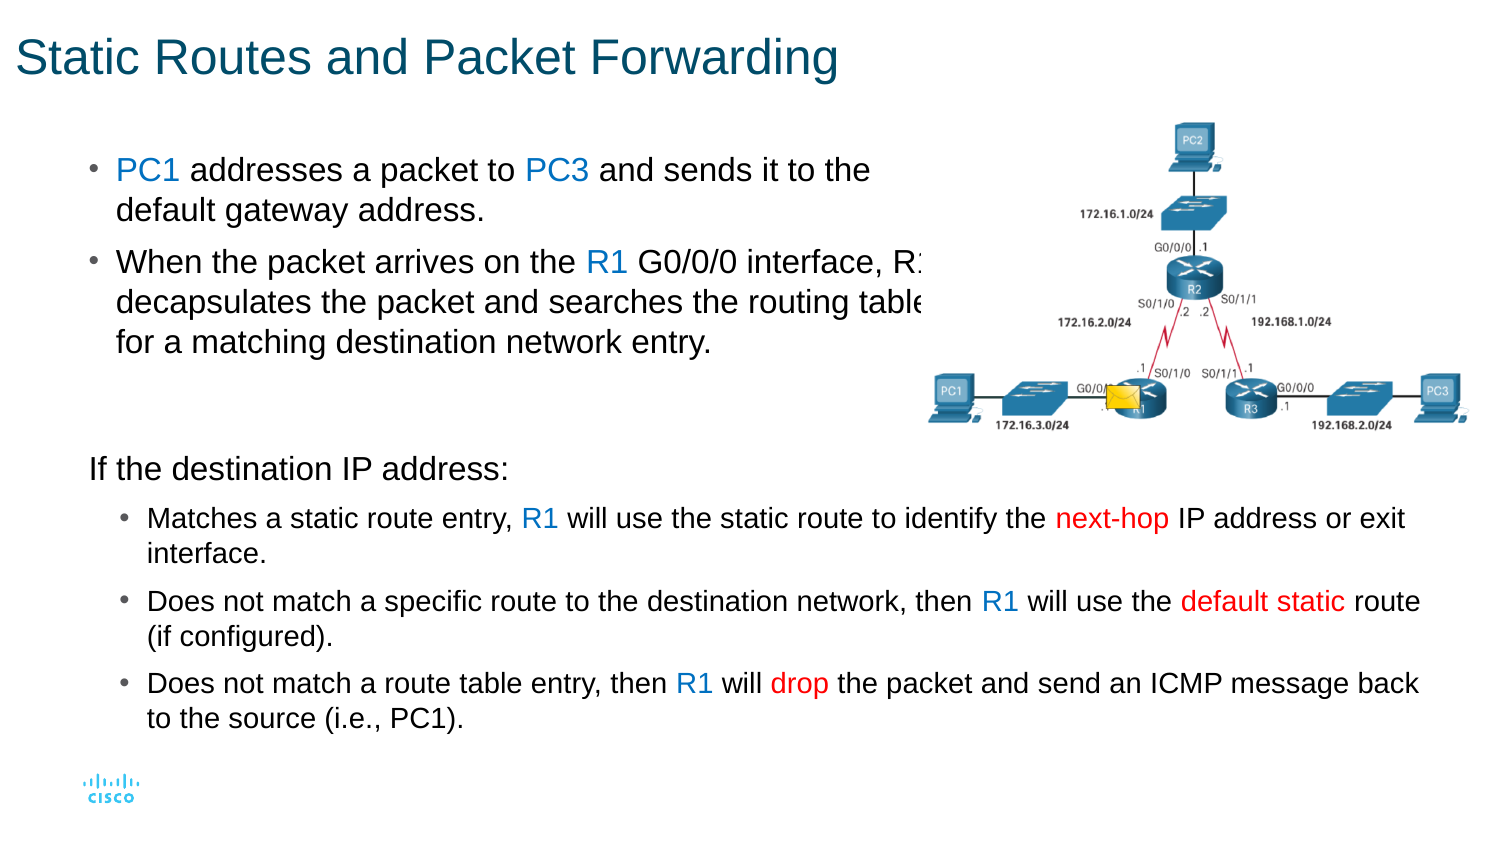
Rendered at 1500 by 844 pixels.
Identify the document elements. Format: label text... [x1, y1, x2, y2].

picture [921, 117, 1476, 440]
list PC1 addresses a packet to PC3 and sends it to the default gateway address. When the packet arrives on the R1 G0/0/0 interface, R1 decapsulates the packet and searches the routing table for a matching destination network entry. [70, 140, 916, 392]
text_box If the destination IP address: Matches a static route entry, R1 will use the static route to identify the next-hop IP address or exit interface. Does not match a specific route to the destination network, then R1 will use the default static route (if configured). Does not match a route table entry, then R1 will drop the packet and send an ICMP message back to the source (i.e., PC1). [70, 439, 1461, 750]
title Static Routes and Packet Forwarding [0, 0, 1369, 121]
